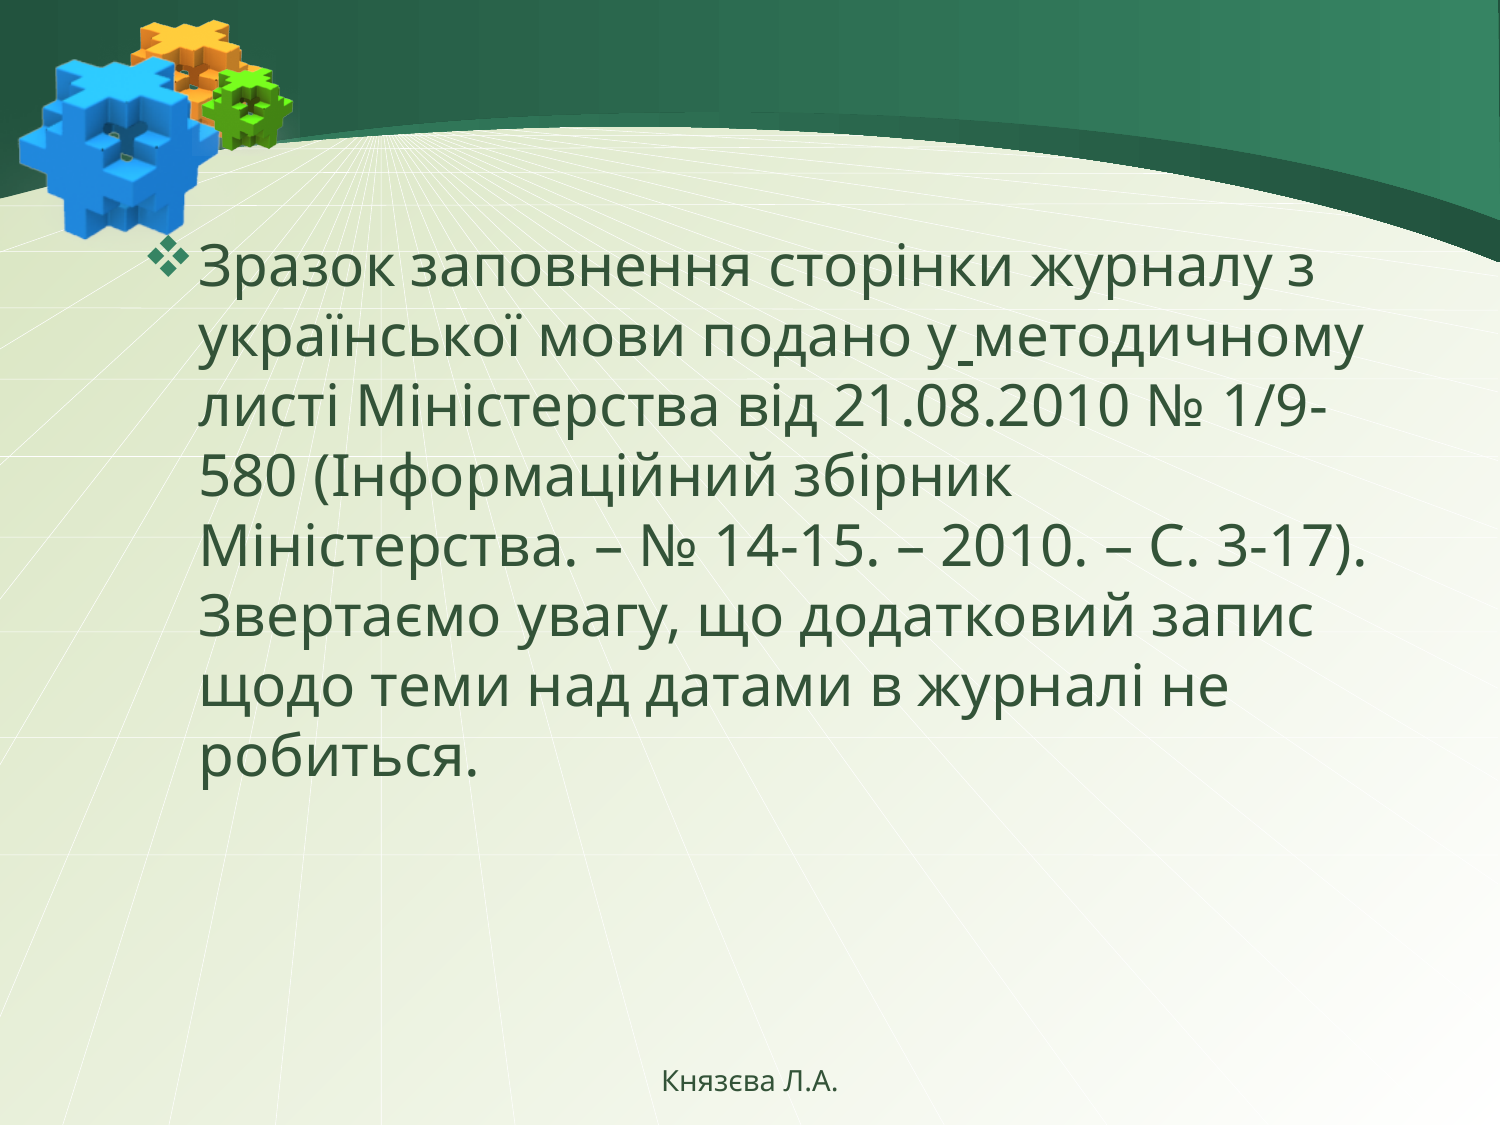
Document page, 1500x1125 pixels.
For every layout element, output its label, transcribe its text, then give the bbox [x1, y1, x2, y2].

footer Князєва Л.А. [512, 1054, 988, 1108]
picture [0, 18, 300, 252]
list Зразок заповнення сторінки журналу з української мови подано у методичному листі Міністерства від 21.08.2010 № 1/9-580 (Інформаційний збірник Міністерства. – № 14-15. – 2010. – С. 3-17). Звертаємо увагу, що додатковий запис щодо теми над датами в журналі не робиться. [127, 220, 1401, 1028]
